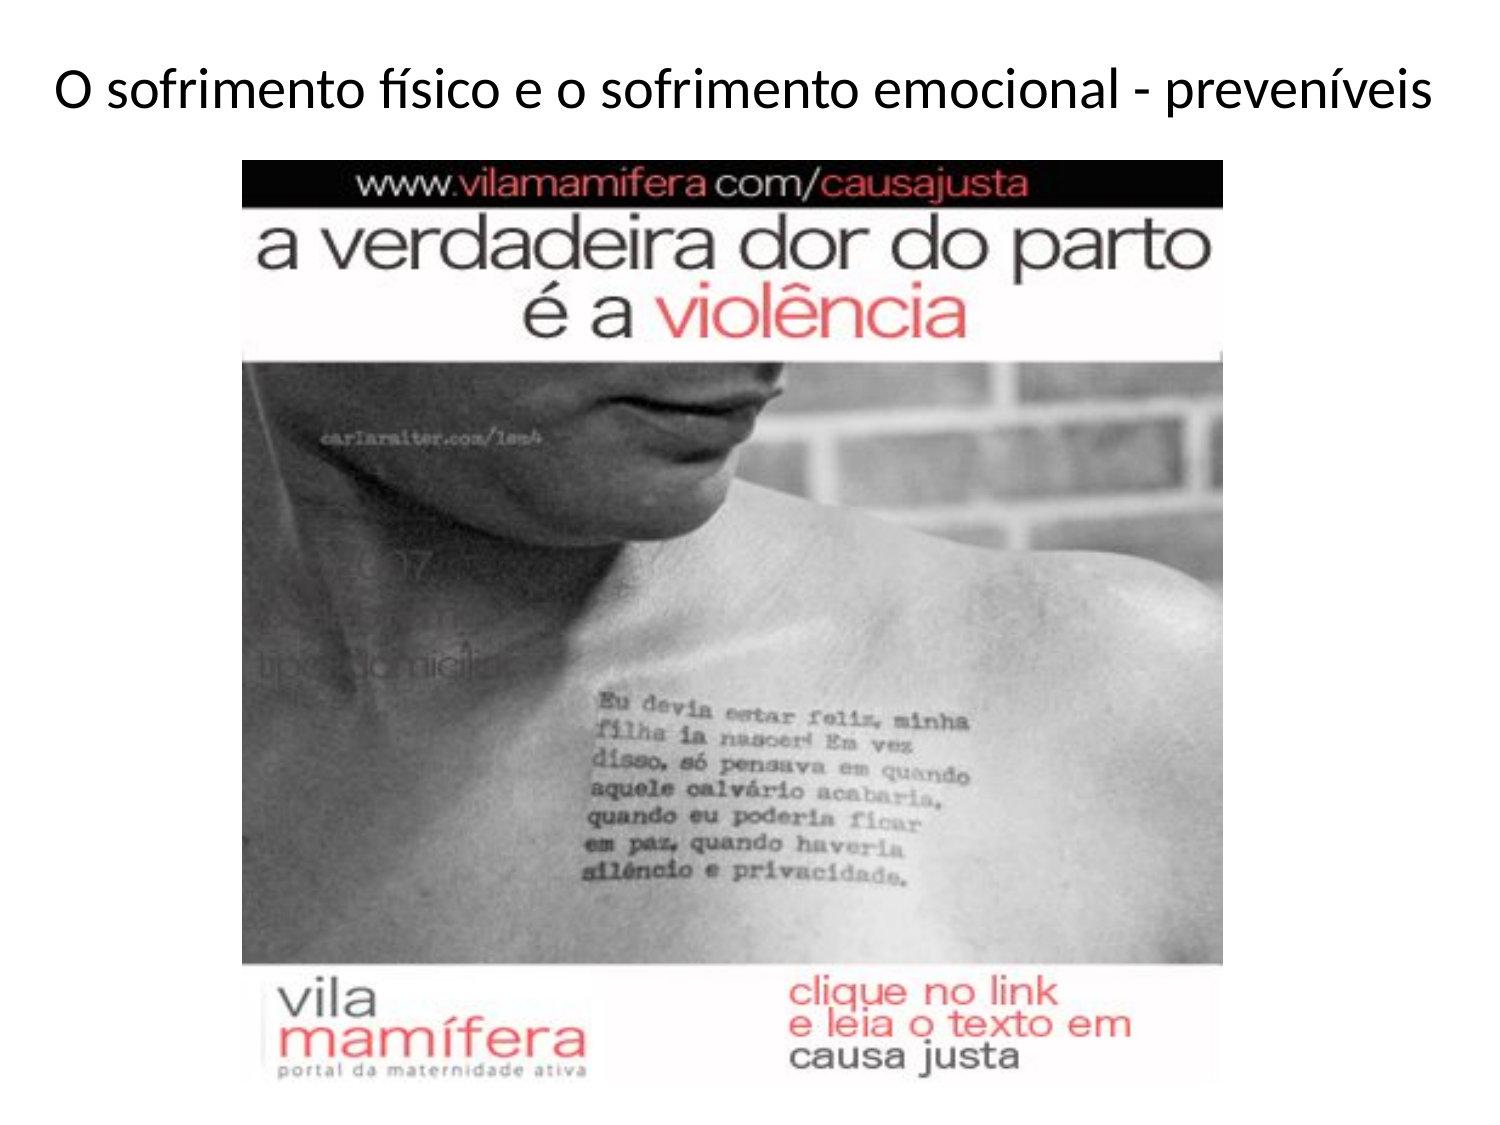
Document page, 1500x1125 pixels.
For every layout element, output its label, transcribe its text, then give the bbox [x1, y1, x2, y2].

picture [241, 160, 1223, 1083]
text_box O sofrimento físico e o sofrimento emocional - preveníveis [40, 42, 1449, 128]
